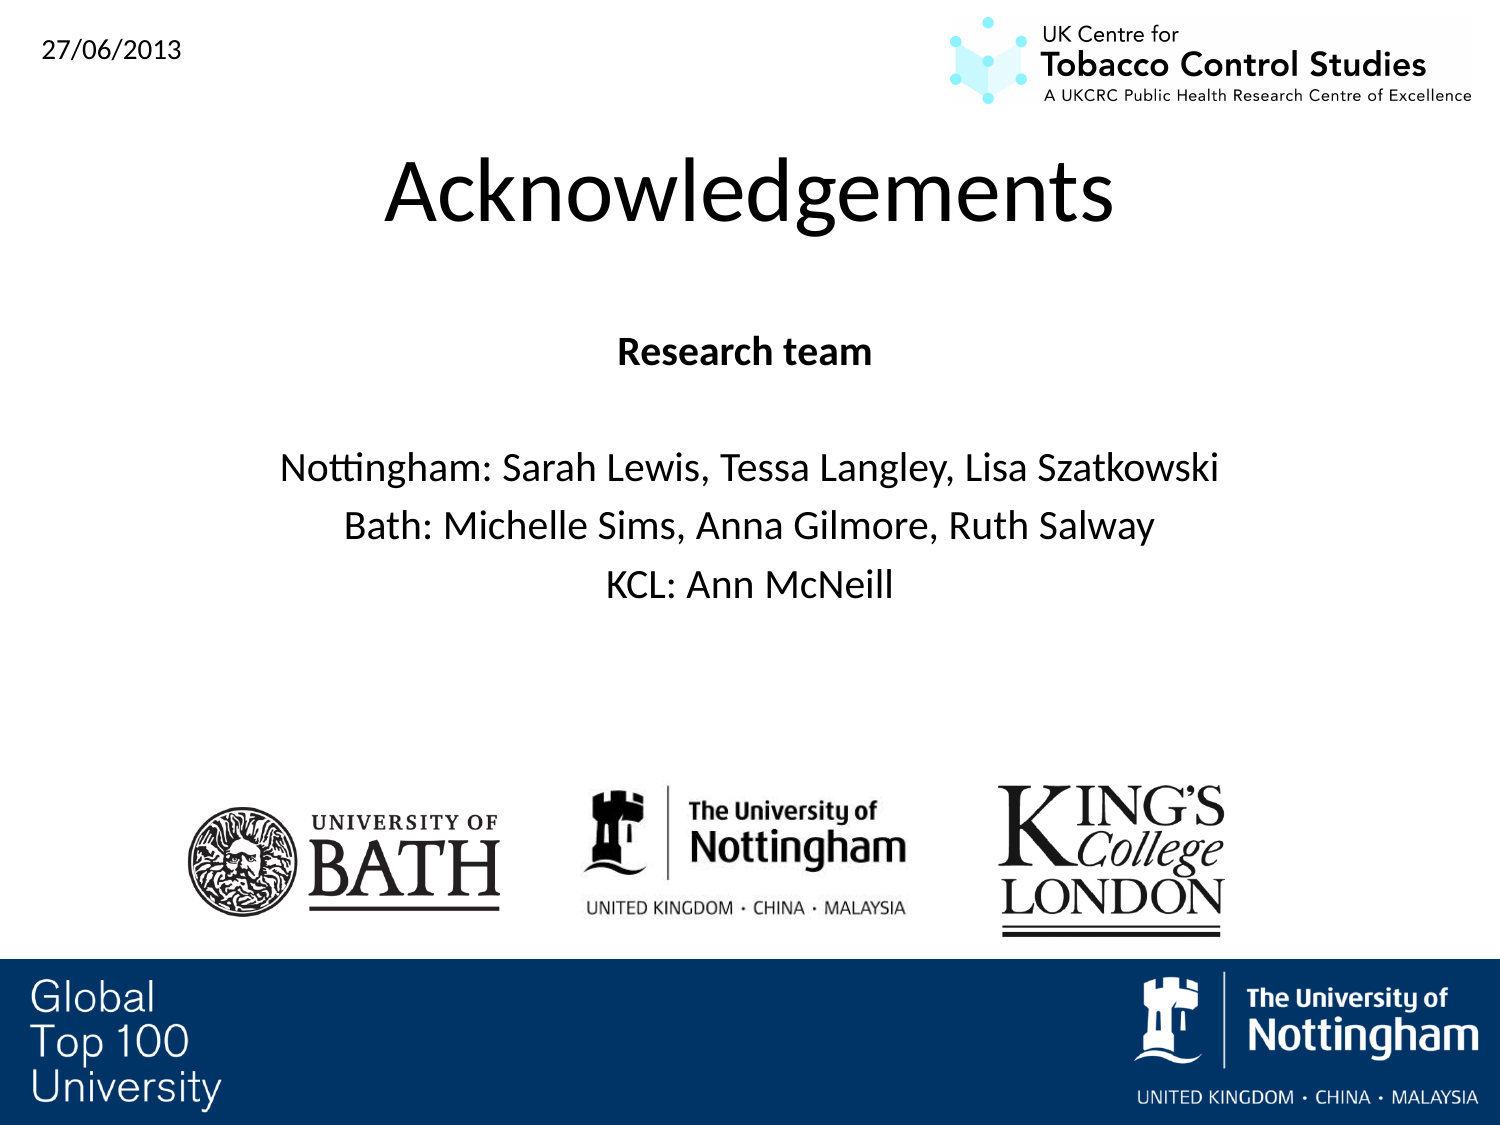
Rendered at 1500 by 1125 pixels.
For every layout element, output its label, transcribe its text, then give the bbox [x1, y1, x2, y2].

picture [0, 959, 1500, 1125]
picture [997, 785, 1225, 939]
picture [175, 795, 500, 929]
list Research team Nottingham: Sarah Lewis, Tessa Langley, Lisa Szatkowski Bath: Michelle Sims, Anna Gilmore, Ruth Salway KCL: Ann McNeill [75, 290, 1425, 953]
title Acknowledgements [75, 78, 1425, 290]
picture [572, 779, 928, 929]
picture [950, 17, 1471, 104]
